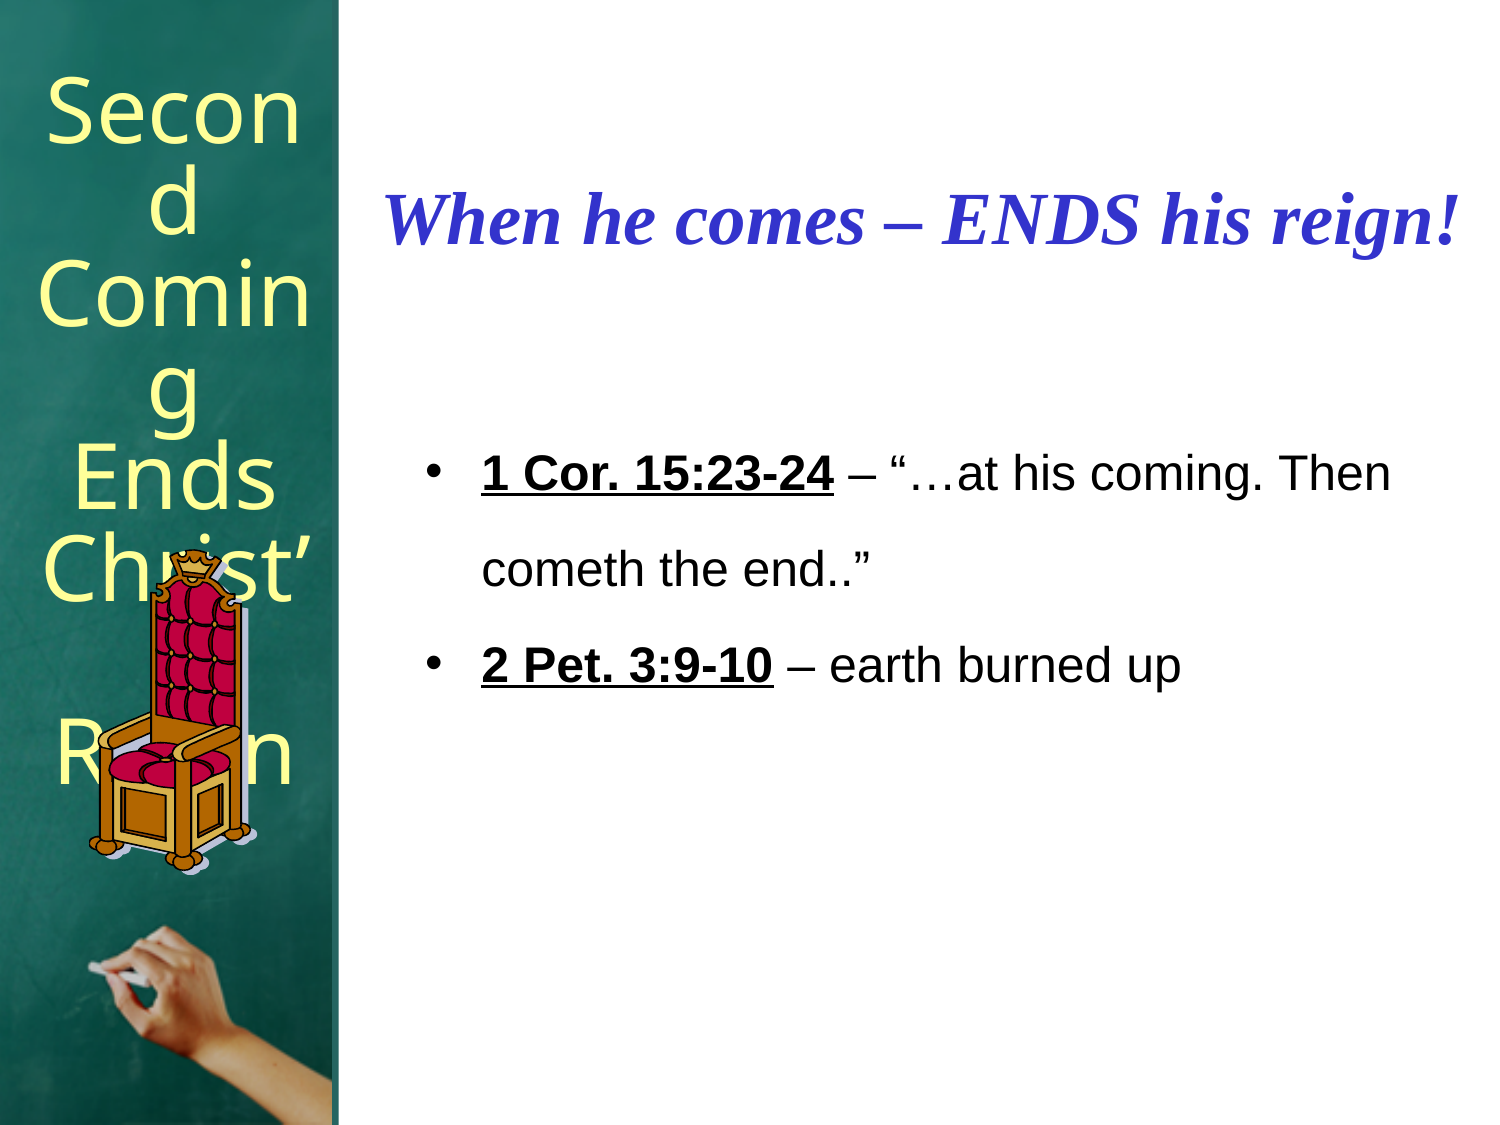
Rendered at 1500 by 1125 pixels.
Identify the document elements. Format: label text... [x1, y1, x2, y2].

picture [0, 0, 332, 1125]
text_box Second Coming Ends Christ’s Reign [12, 62, 338, 811]
text_box 1 Cor. 15:23-24 – “…at his coming. Then cometh the end..” 2 Pet. 3:9-10 – earth burned up [410, 397, 1500, 700]
text_box When he comes – ENDS his reign! [343, 162, 1500, 268]
